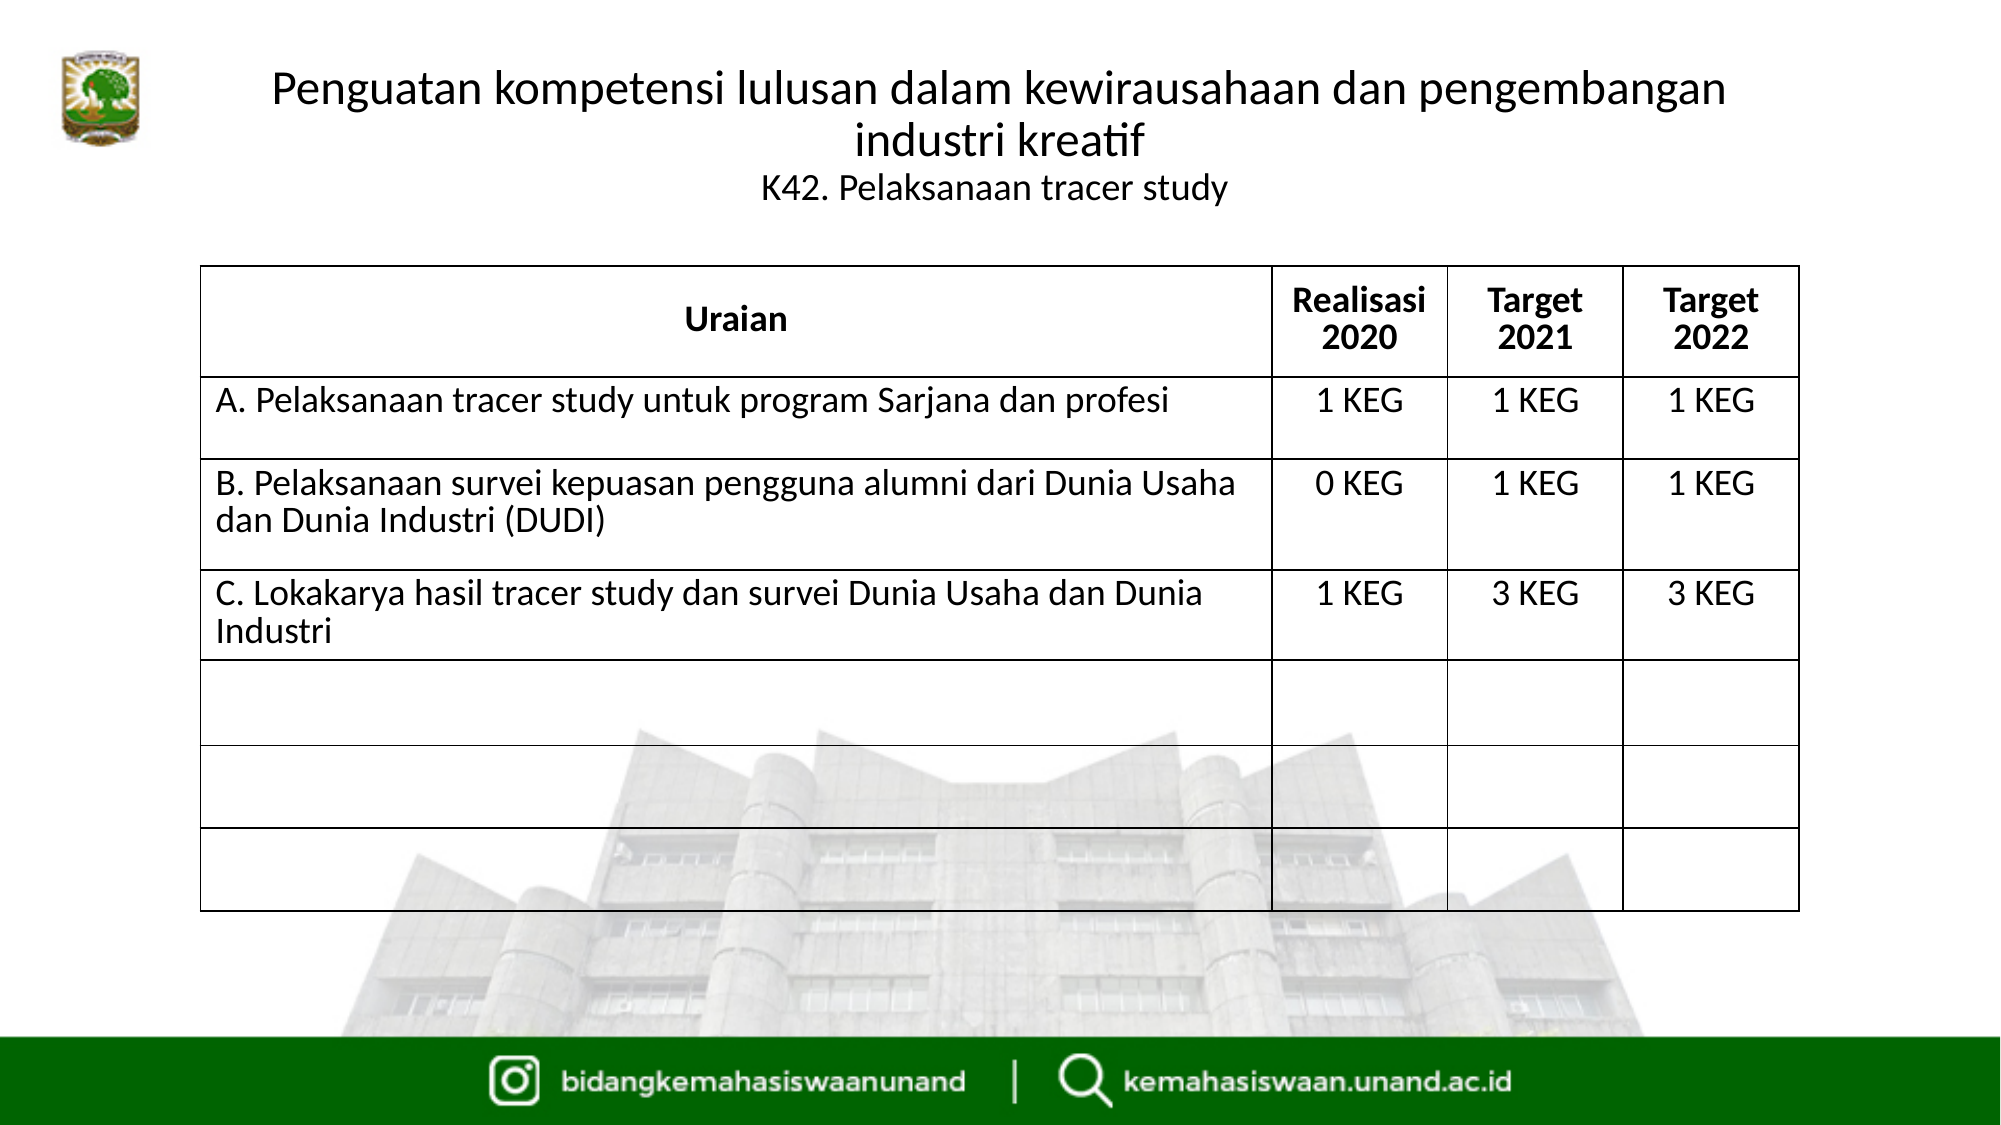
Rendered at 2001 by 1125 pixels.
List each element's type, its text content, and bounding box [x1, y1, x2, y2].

table_header Realisasi 2020 [1273, 267, 1447, 376]
table_cell [201, 829, 1271, 910]
table_cell [1448, 746, 1622, 827]
table_cell C. Lokakarya hasil tracer study dan survei Dunia Usaha dan Dunia Industri [201, 571, 1271, 659]
table_cell [1448, 829, 1622, 910]
table_cell [1624, 746, 1798, 827]
title Penguatan kompetensi lulusan dalam kewirausahaan dan pengembangan industri kreatif K42. Pelaksanaan tracer study [206, 54, 1794, 217]
table_cell 1 KEG [1273, 571, 1447, 659]
table_cell 1 KEG [1448, 460, 1622, 569]
table_cell B. Pelaksanaan survei kepuasan pengguna alumni dari Dunia Usaha dan Dunia Industri (DUDI) [201, 460, 1271, 569]
table_cell 3 KEG [1448, 571, 1622, 659]
table_cell [1448, 661, 1622, 745]
table_cell 1 KEG [1624, 460, 1798, 569]
table_header Uraian [201, 267, 1271, 376]
table_cell [1624, 661, 1798, 745]
table_cell [201, 746, 1271, 827]
table_cell 1 KEG [1273, 378, 1447, 458]
table_cell [1273, 661, 1447, 745]
table_cell [1273, 746, 1447, 827]
table_cell 1 KEG [1624, 378, 1798, 458]
picture [0, 0, 2001, 1125]
table_cell A. Pelaksanaan tracer study untuk program Sarjana dan profesi [201, 378, 1271, 458]
table_cell [201, 661, 1271, 745]
table_cell 1 KEG [1448, 378, 1622, 458]
table_cell [1624, 829, 1798, 910]
table_cell [1273, 829, 1447, 910]
table_header Target 2021 [1448, 267, 1622, 376]
table_header Target 2022 [1624, 267, 1798, 376]
table_cell 3 KEG [1624, 571, 1798, 659]
table_cell 0 KEG [1273, 460, 1447, 569]
